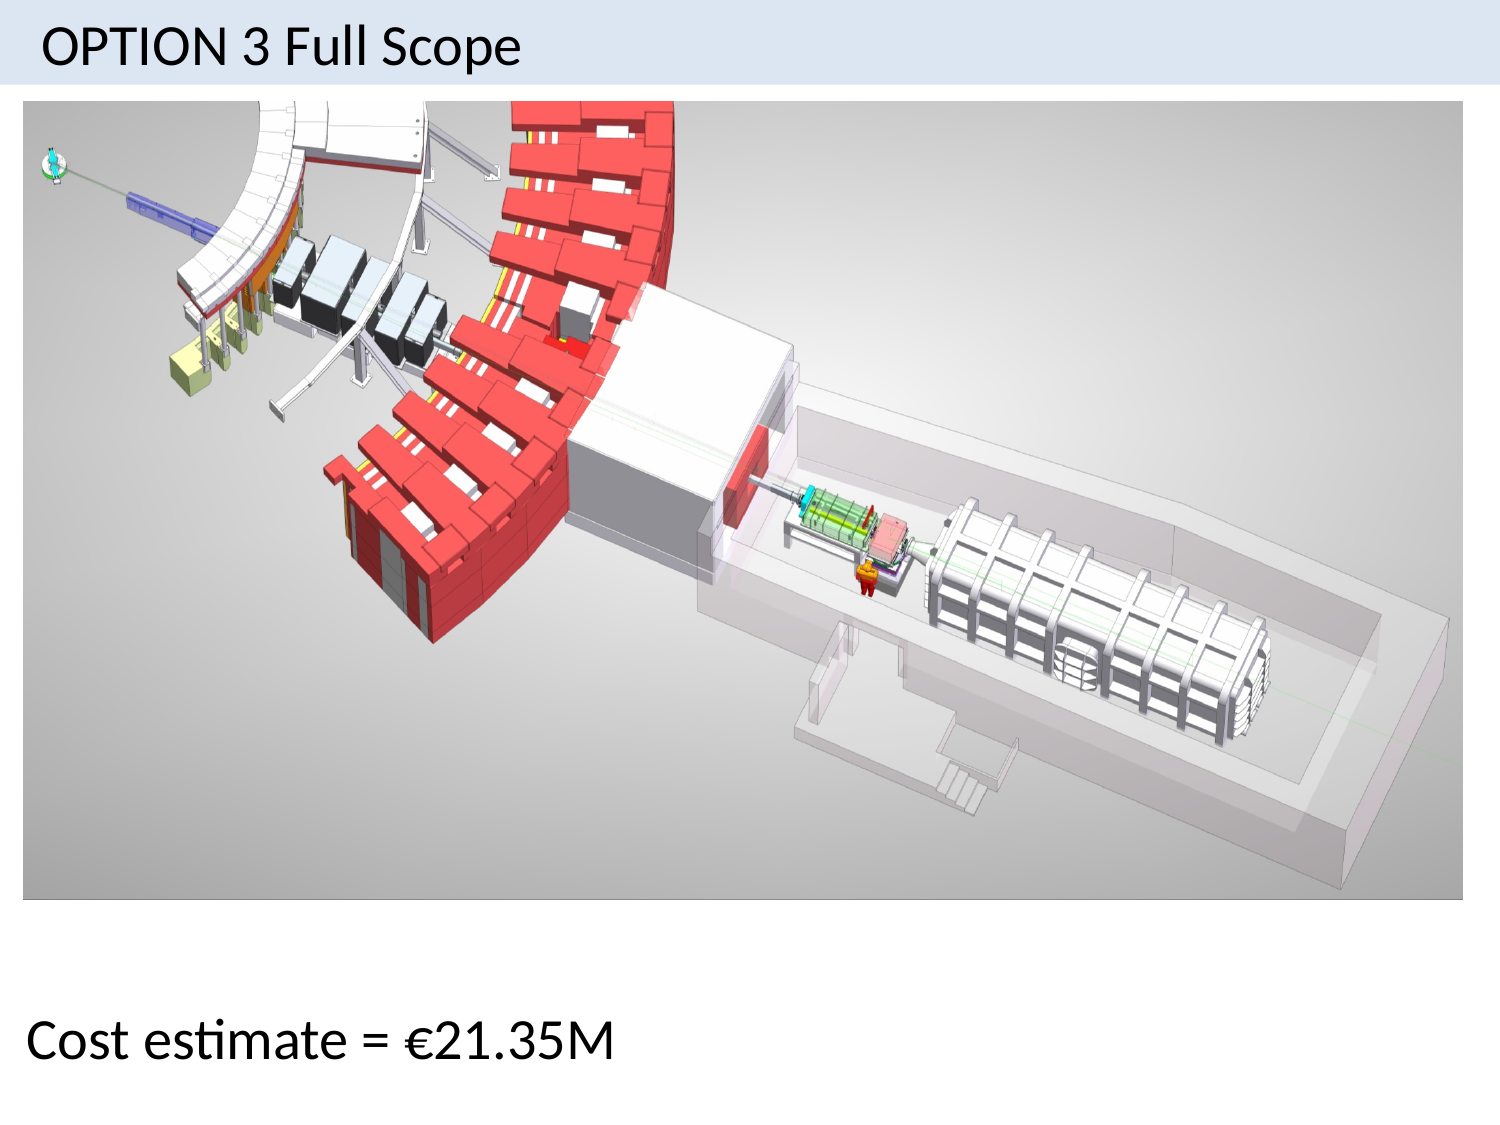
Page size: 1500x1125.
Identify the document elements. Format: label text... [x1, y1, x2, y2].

text_box OPTION 3 Full Scope [0, 0, 1500, 85]
picture [23, 101, 1463, 900]
text_box Cost estimate = €21.35M [11, 993, 1500, 1079]
